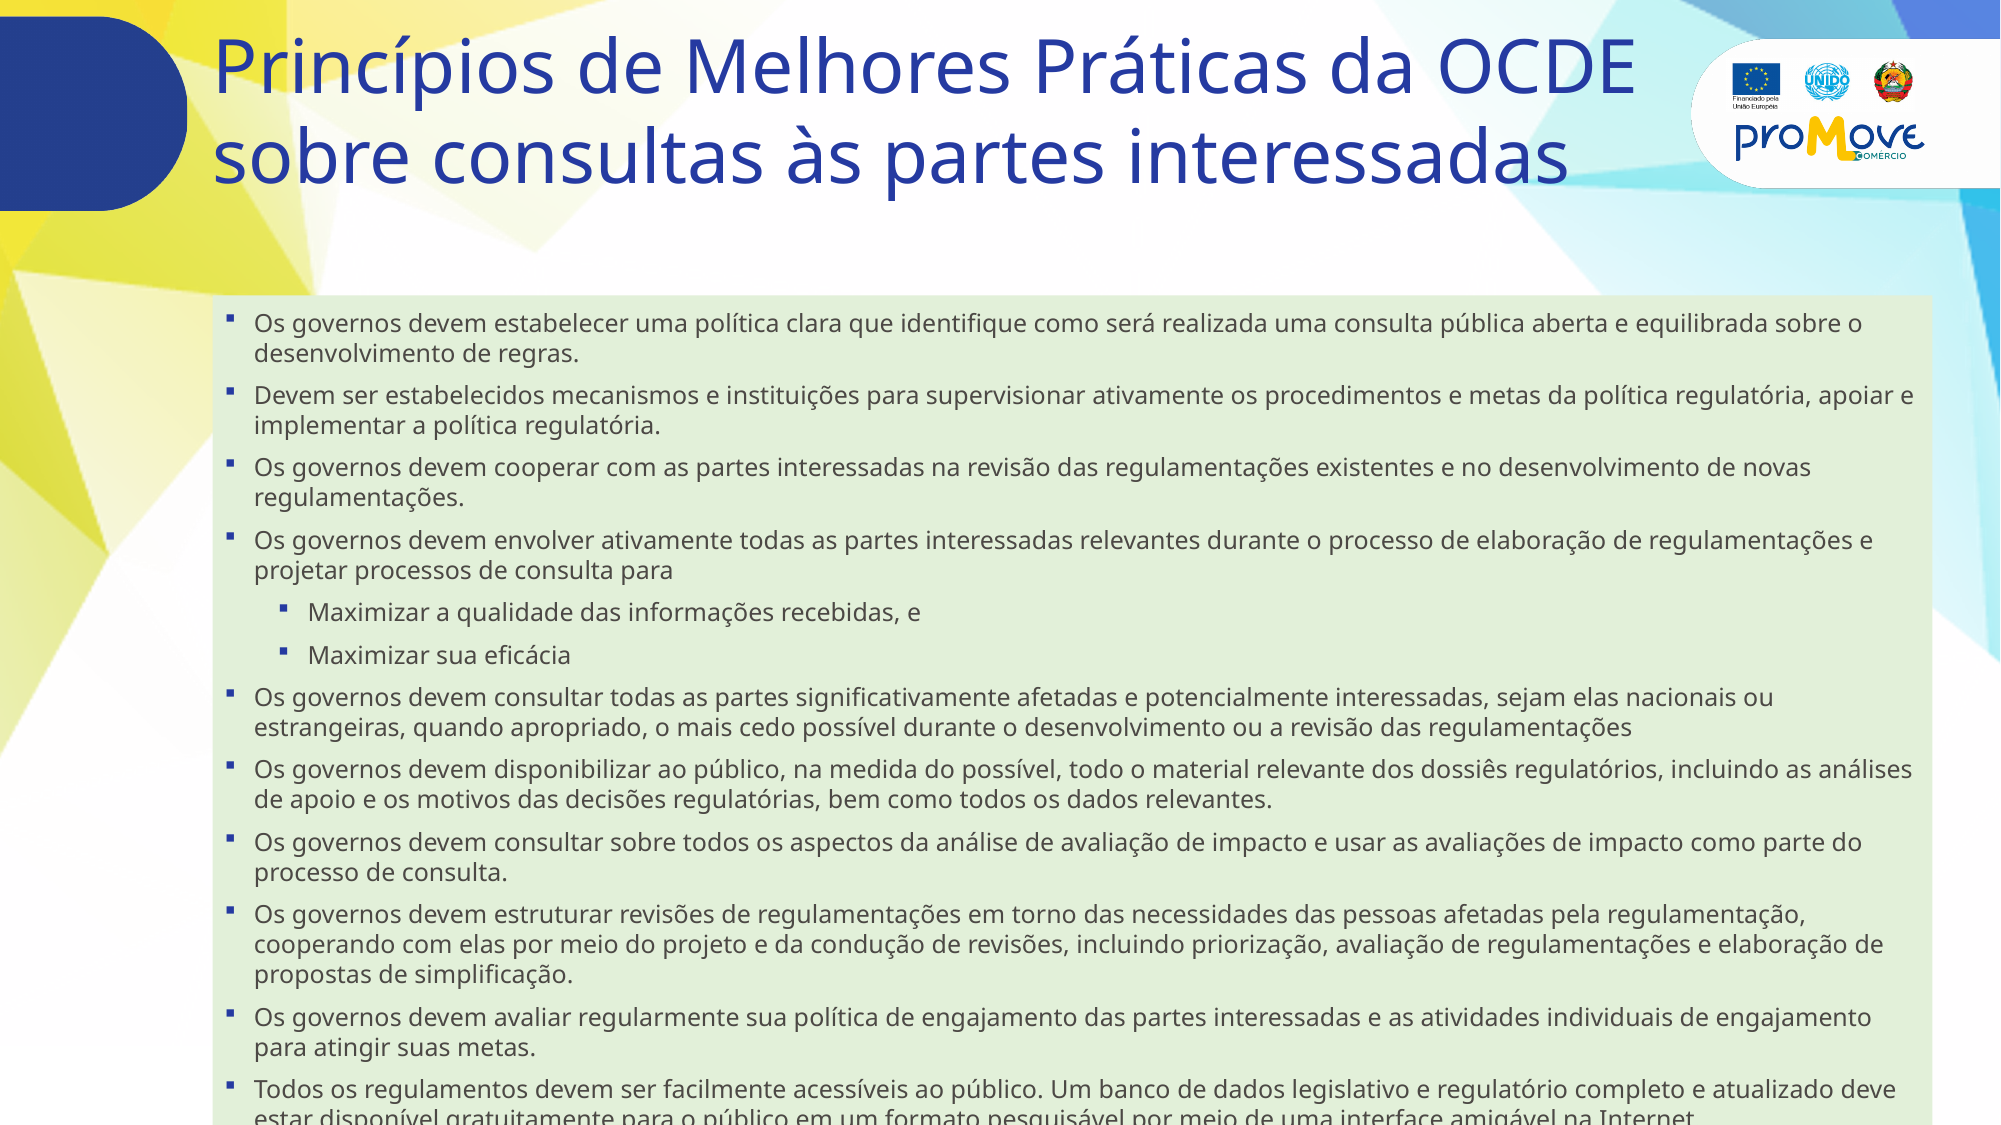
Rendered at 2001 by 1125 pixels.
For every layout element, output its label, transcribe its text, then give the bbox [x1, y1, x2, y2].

list Os governos devem estabelecer uma política clara que identifique como será realizada uma consulta pública aberta e equilibrada sobre o desenvolvimento de regras. Devem ser estabelecidos mecanismos e instituições para supervisionar ativamente os procedimentos e metas da política regulatória, apoiar e implementar a política regulatória. Os governos devem cooperar com as partes interessadas na revisão das regulamentações existentes e no desenvolvimento de novas regulamentações. Os governos devem envolver ativamente todas as partes interessadas relevantes durante o processo de elaboração de regulamentações e projetar processos de consulta para Maximizar a qualidade das informações recebidas, e Maximizar sua eficácia Os governos devem consultar todas as partes significativamente afetadas e potencialmente interessadas, sejam elas nacionais ou estrangeiras, quando apropriado, o mais cedo possível durante o desenvolvimento ou a revisão das regulamentações Os governos devem disponibilizar ao público, na medida do possível, todo o material relevante dos dossiês regulatórios, incluindo as análises de apoio e os motivos das decisões regulatórias, bem como todos os dados relevantes. Os governos devem consultar sobre todos os aspectos da análise de avaliação de impacto e usar as avaliações de impacto como parte do processo de consulta. Os governos devem estruturar revisões de regulamentações em torno das necessidades das pessoas afetadas pela regulamentação, cooperando com elas por meio do projeto e da condução de revisões, incluindo priorização, avaliação de regulamentações e elaboração de propostas de simplificação. Os governos devem avaliar regularmente sua política de engajamento das partes interessadas e as atividades individuais de engajamento para atingir suas metas. Todos os regulamentos devem ser facilmente acessíveis ao público. Um banco de dados legislativo e regulatório completo e atualizado deve estar disponível gratuitamente para o público em um formato pesquisável por meio de uma interface amigável na Internet. Os governos devem ter uma política que exija que os textos regulamentares sejam redigidos em linguagem clara. Eles também devem fornecer orientações claras sobre a conformidade com os regulamentos, certificando-se de que as partes afetadas entendam seus direitos e obrigações. Fonte: OCDE (2019), conforme adaptado de OCDE (2017) [212, 295, 1933, 1125]
title Princípios de Melhores Práticas da OCDE sobre consultas às partes interessadas [212, 0, 1677, 218]
picture [0, 0, 2001, 1124]
